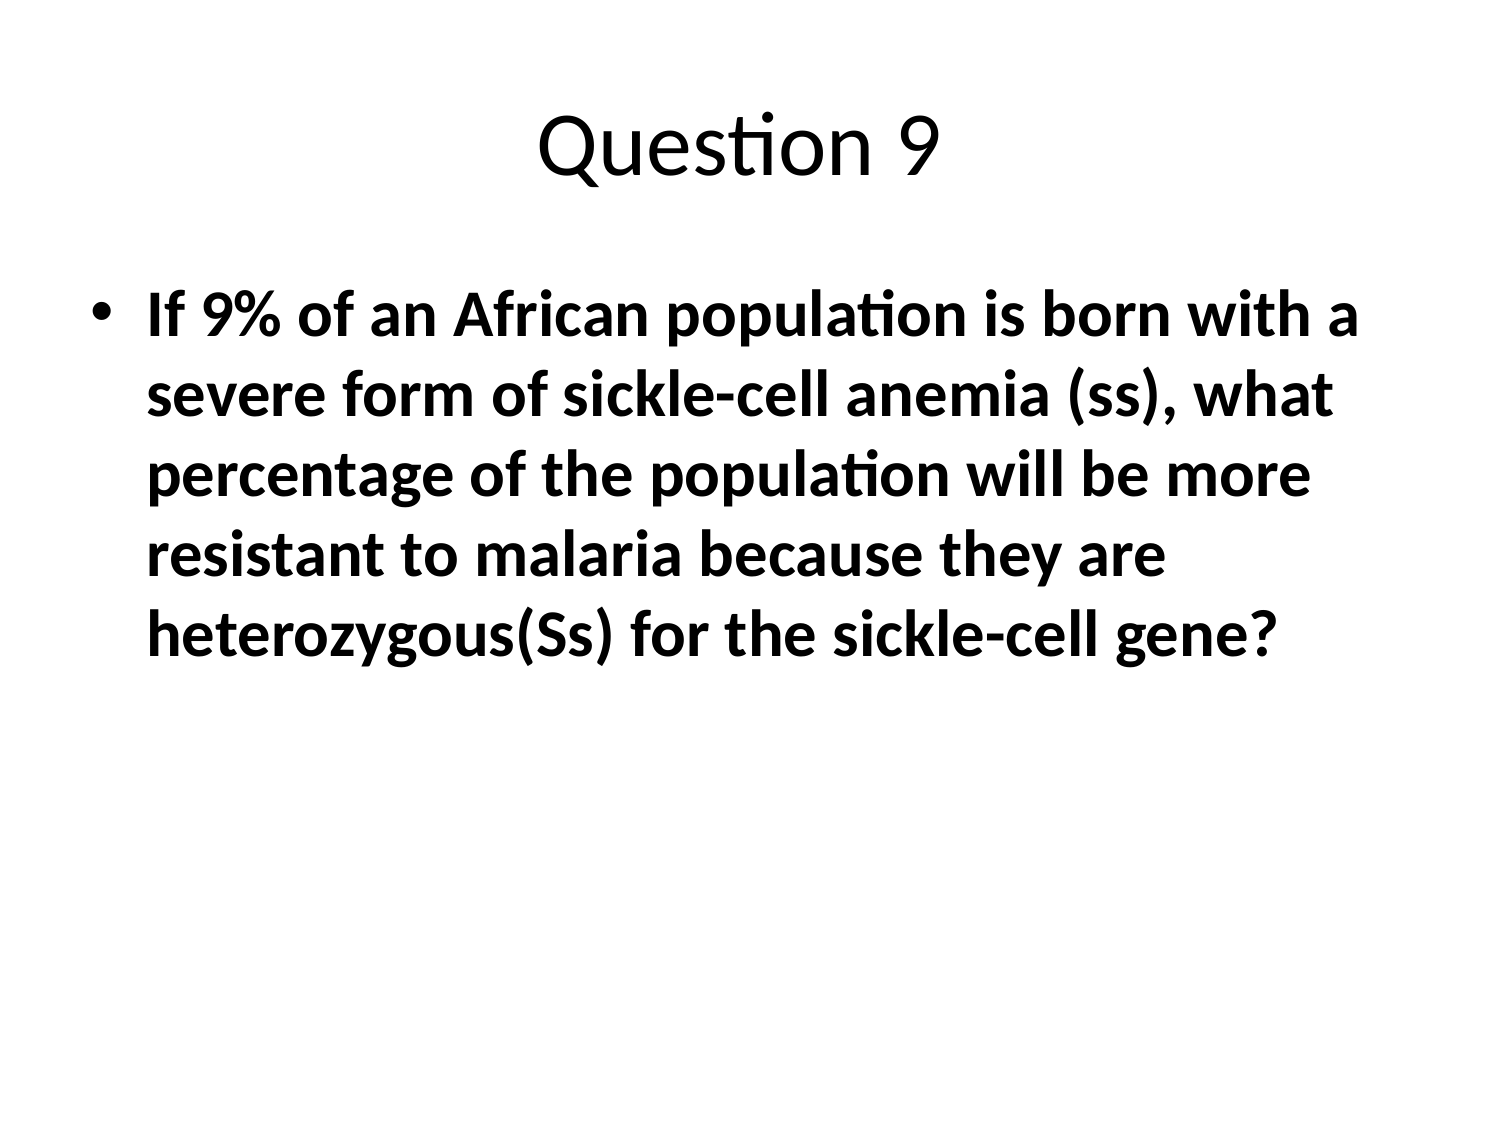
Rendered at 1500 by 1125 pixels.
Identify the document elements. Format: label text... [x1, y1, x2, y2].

title Question 9 [75, 45, 1425, 233]
list If 9% of an African population is born with a severe form of sickle-cell anemia (ss), what percentage of the population will be more resistant to malaria because they are heterozygous(Ss) for the sickle-cell gene? [75, 262, 1425, 1005]
